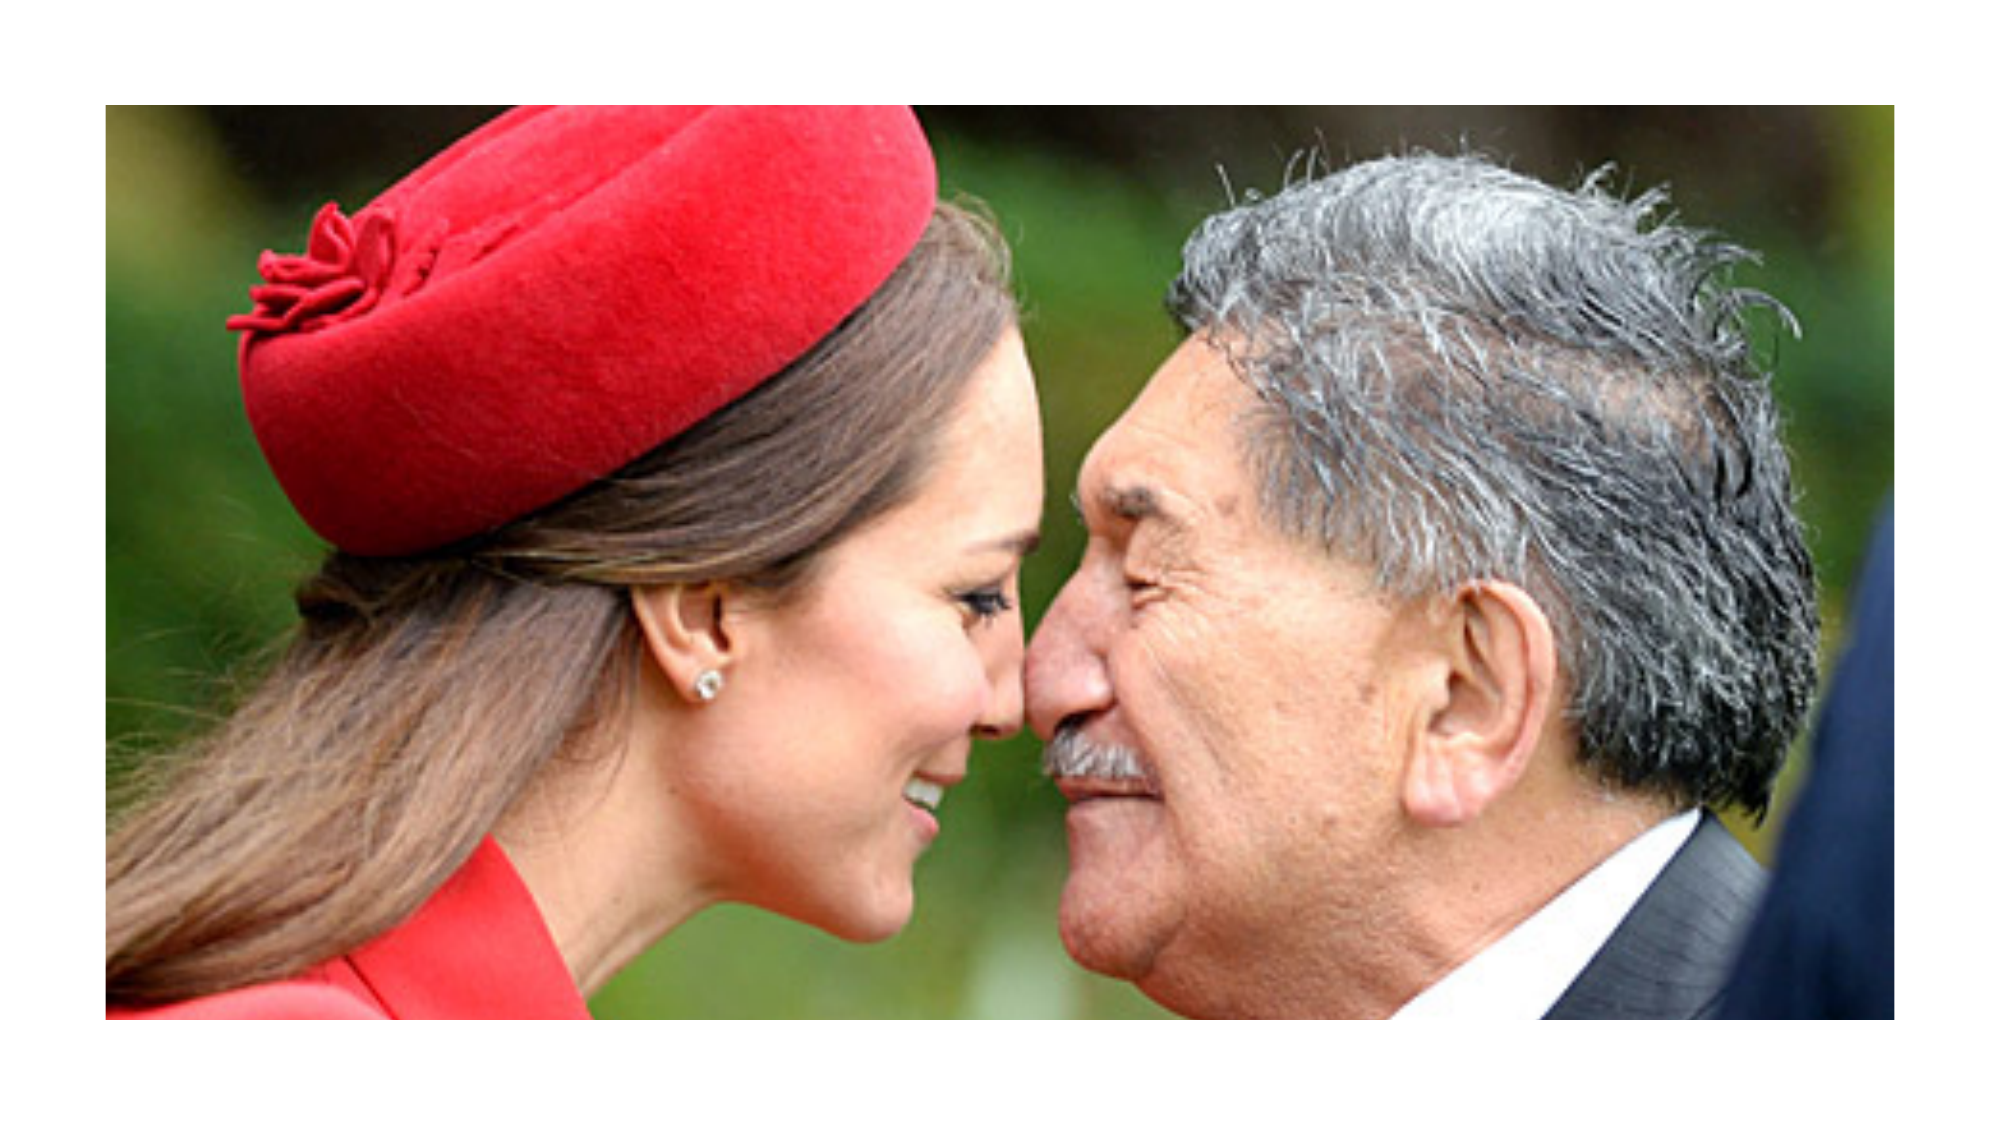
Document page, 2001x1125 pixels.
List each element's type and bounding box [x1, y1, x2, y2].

list [105, 105, 1895, 1020]
